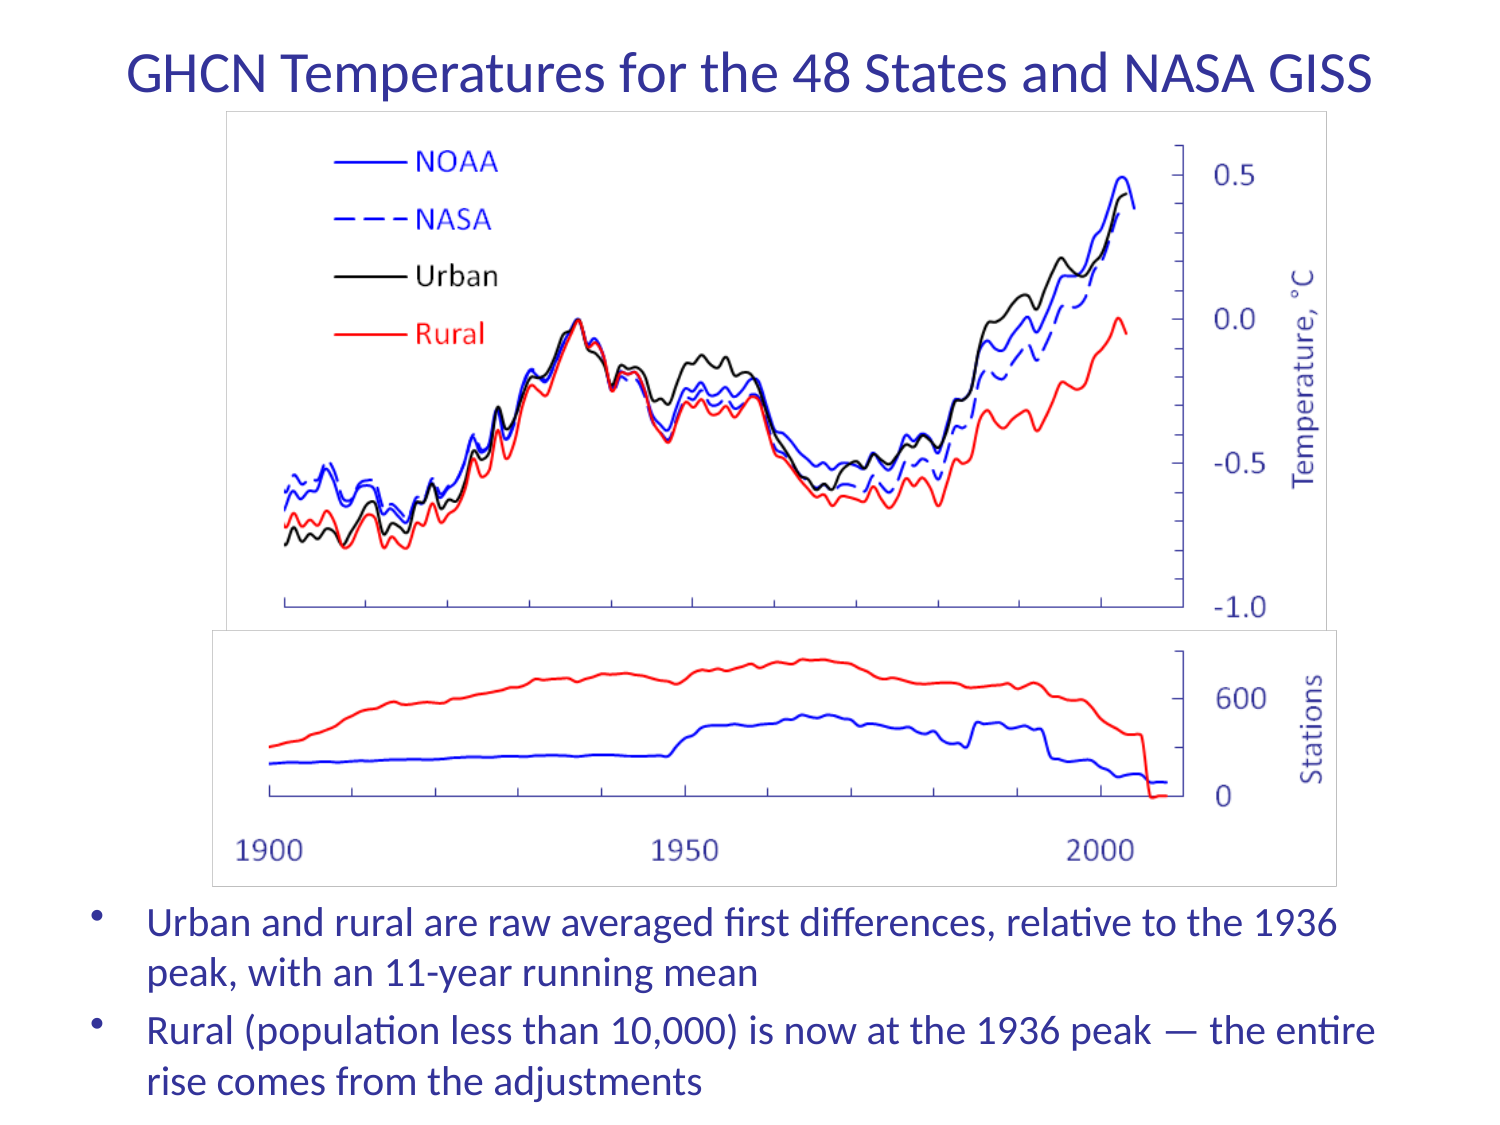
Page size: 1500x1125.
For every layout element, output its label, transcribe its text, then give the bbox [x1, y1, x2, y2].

title GHCN Temperatures for the 48 States and NASA GISS [49, 24, 1451, 113]
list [224, 110, 1328, 628]
picture [210, 629, 1338, 888]
list Urban and rural are raw averaged first differences, relative to the 1936 peak, with an 11-year running mean Rural (population less than 10,000) is now at the 1936 peak — the entire rise comes from the adjustments [74, 887, 1451, 1101]
